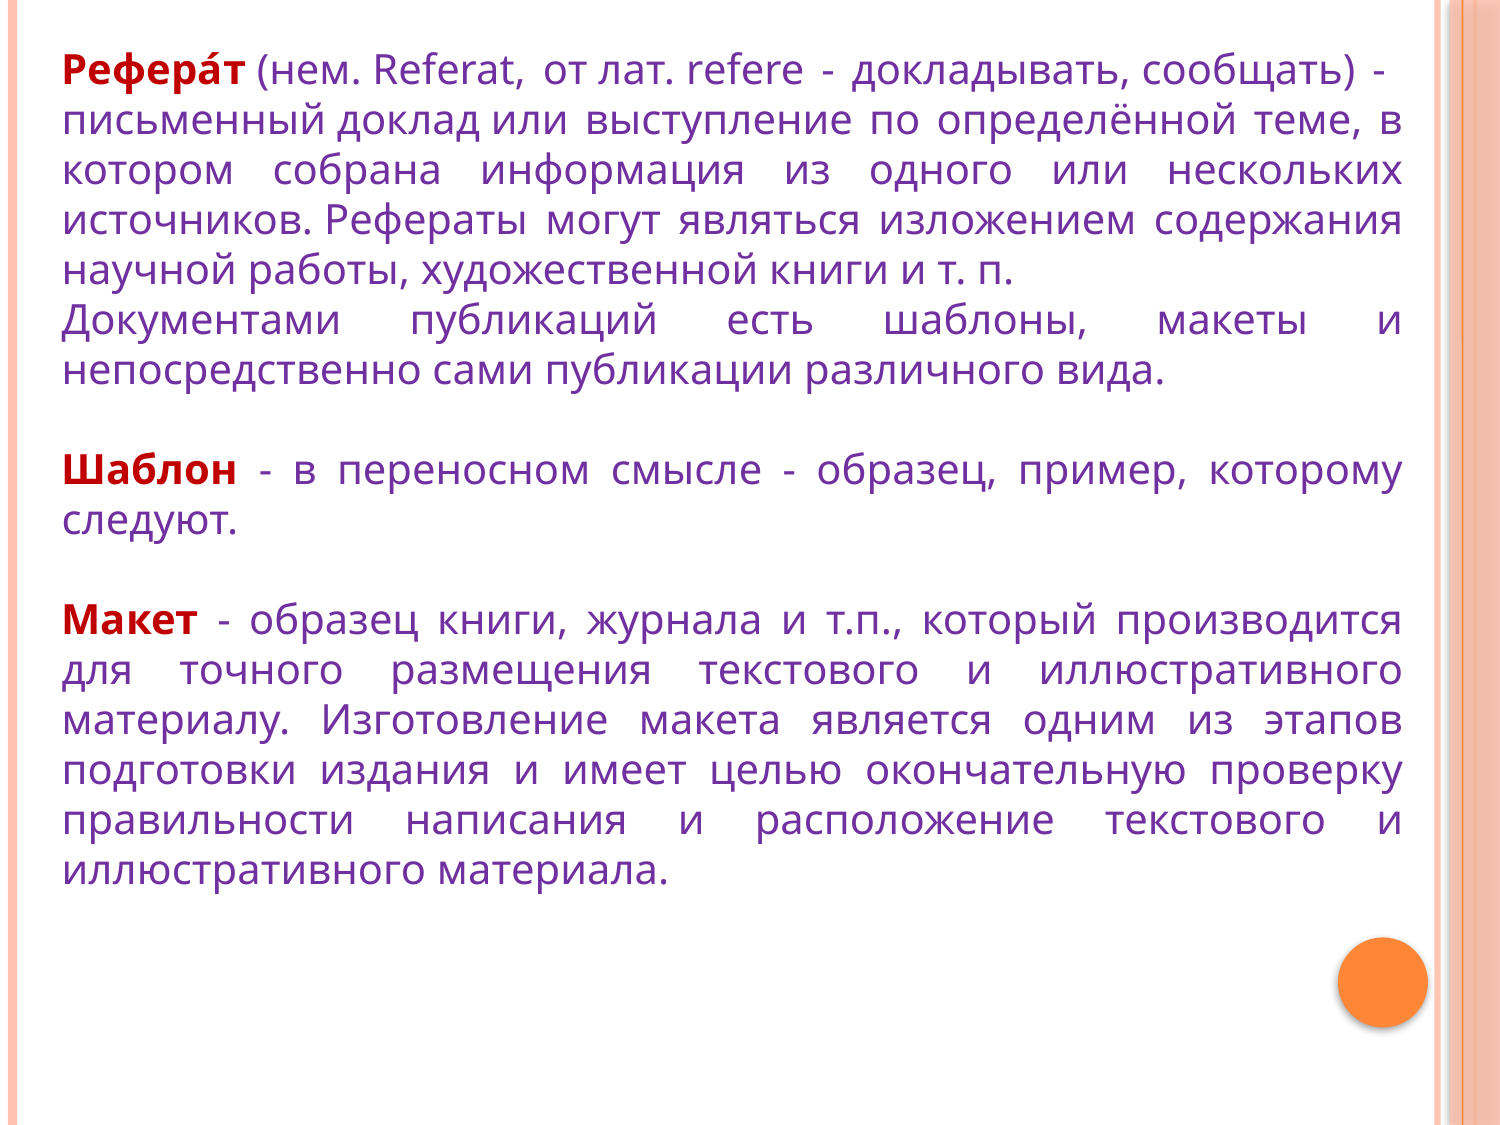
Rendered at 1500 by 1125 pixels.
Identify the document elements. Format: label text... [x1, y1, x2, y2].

text_box Рефера́т (нем. Referat, от лат. refere - докладывать, сообщать) - письменный доклад или выступление по определённой теме, в котором собрана информация из одного или нескольких источников. Рефераты могут являться изложением содержания научной работы, художественной книги и т. п. Документами публикаций есть шаблоны, макеты и непосредственно сами публикации различного вида. Шаблон - в переносном смысле - образец, пример, которому следуют. Макет - образец книги, журнала и т.п., который производится для точного размещения текстового и иллюстративного материалу. Изготовление макета является одним из этапов подготовки издания и имеет целью окончательную проверку правильности написания и расположение текстового и иллюстративного материала. [46, 35, 1418, 946]
